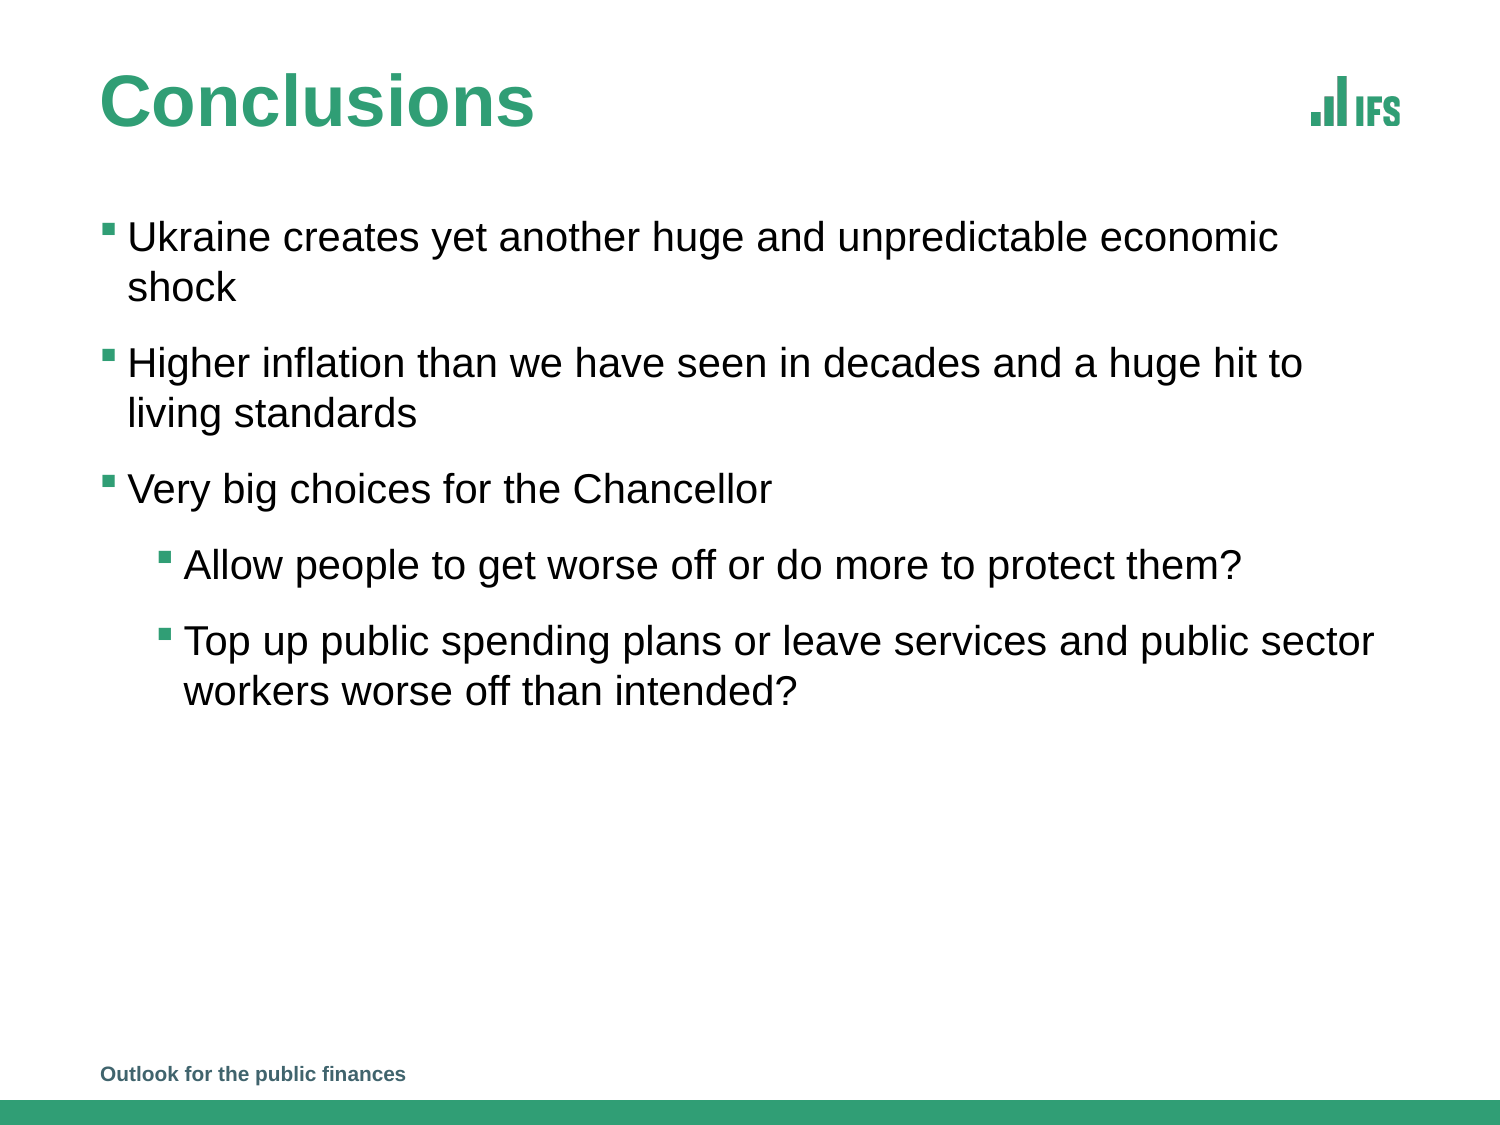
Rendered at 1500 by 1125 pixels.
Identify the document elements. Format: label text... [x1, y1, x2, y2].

title Conclusions [84, 56, 1206, 150]
footer Outlook for the public finances [85, 1042, 592, 1103]
list Ukraine creates yet another huge and unpredictable economic shock Higher inflation than we have seen in decades and a huge hit to living standards Very big choices for the Chancellor Allow people to get worse off or do more to protect them? Top up public spending plans or leave services and public sector workers worse off than intended? [84, 202, 1397, 1014]
